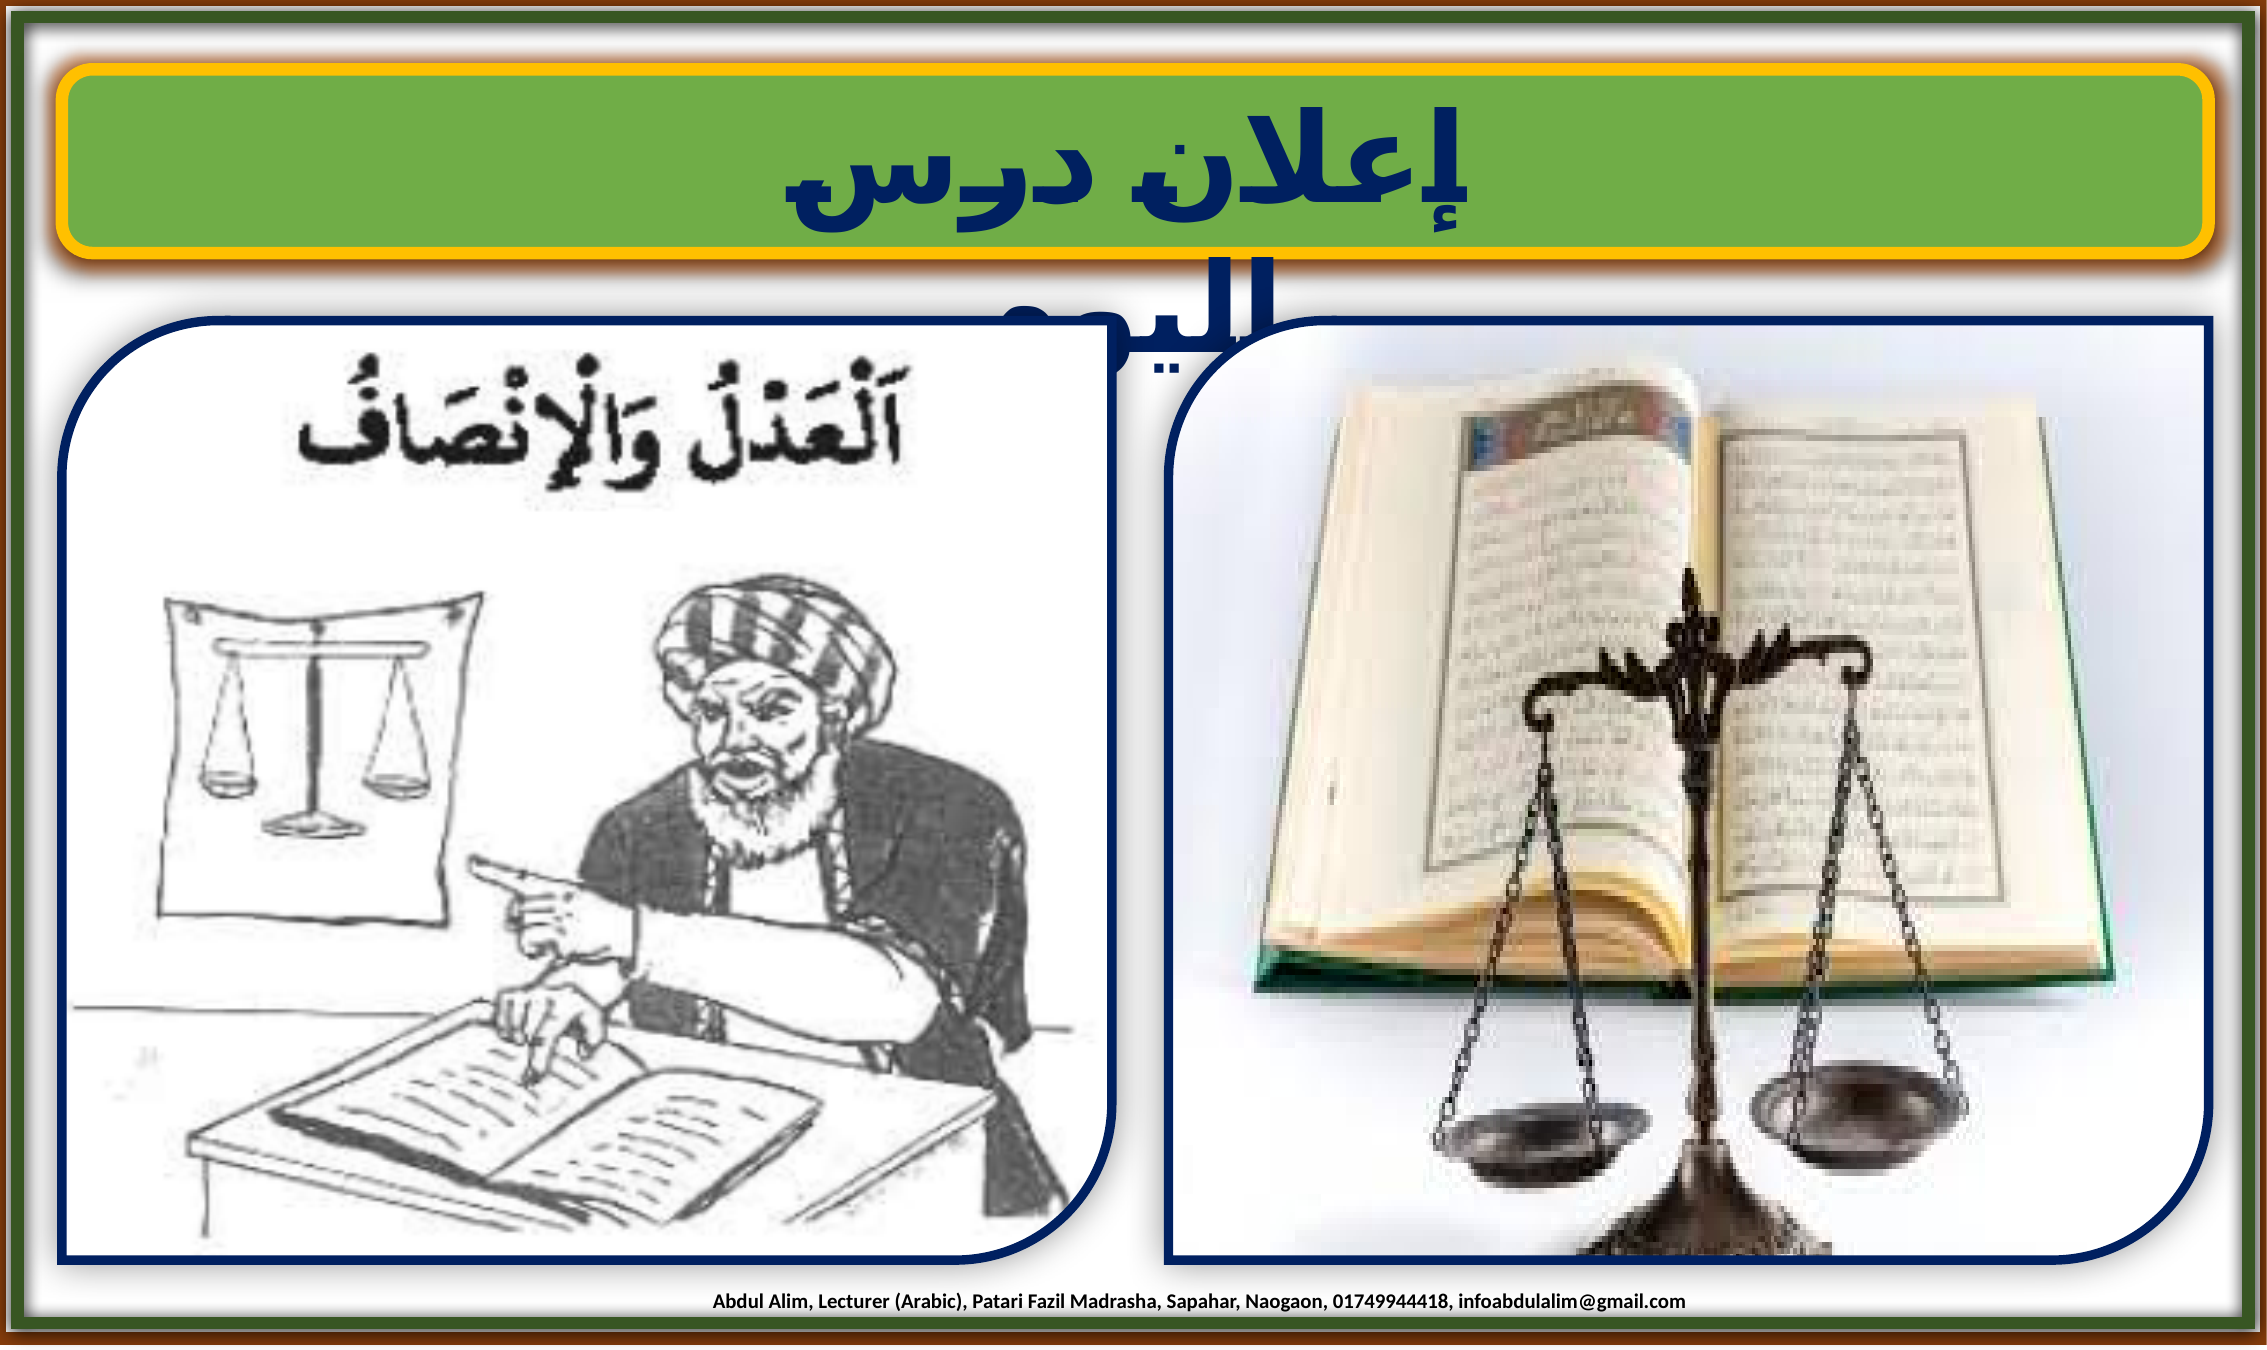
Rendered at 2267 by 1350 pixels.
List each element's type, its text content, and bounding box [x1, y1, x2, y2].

picture [1168, 320, 2209, 1261]
picture [61, 320, 1112, 1261]
text_box [60, 67, 2211, 255]
text_box إعلان درس اليوم [689, 69, 1566, 385]
